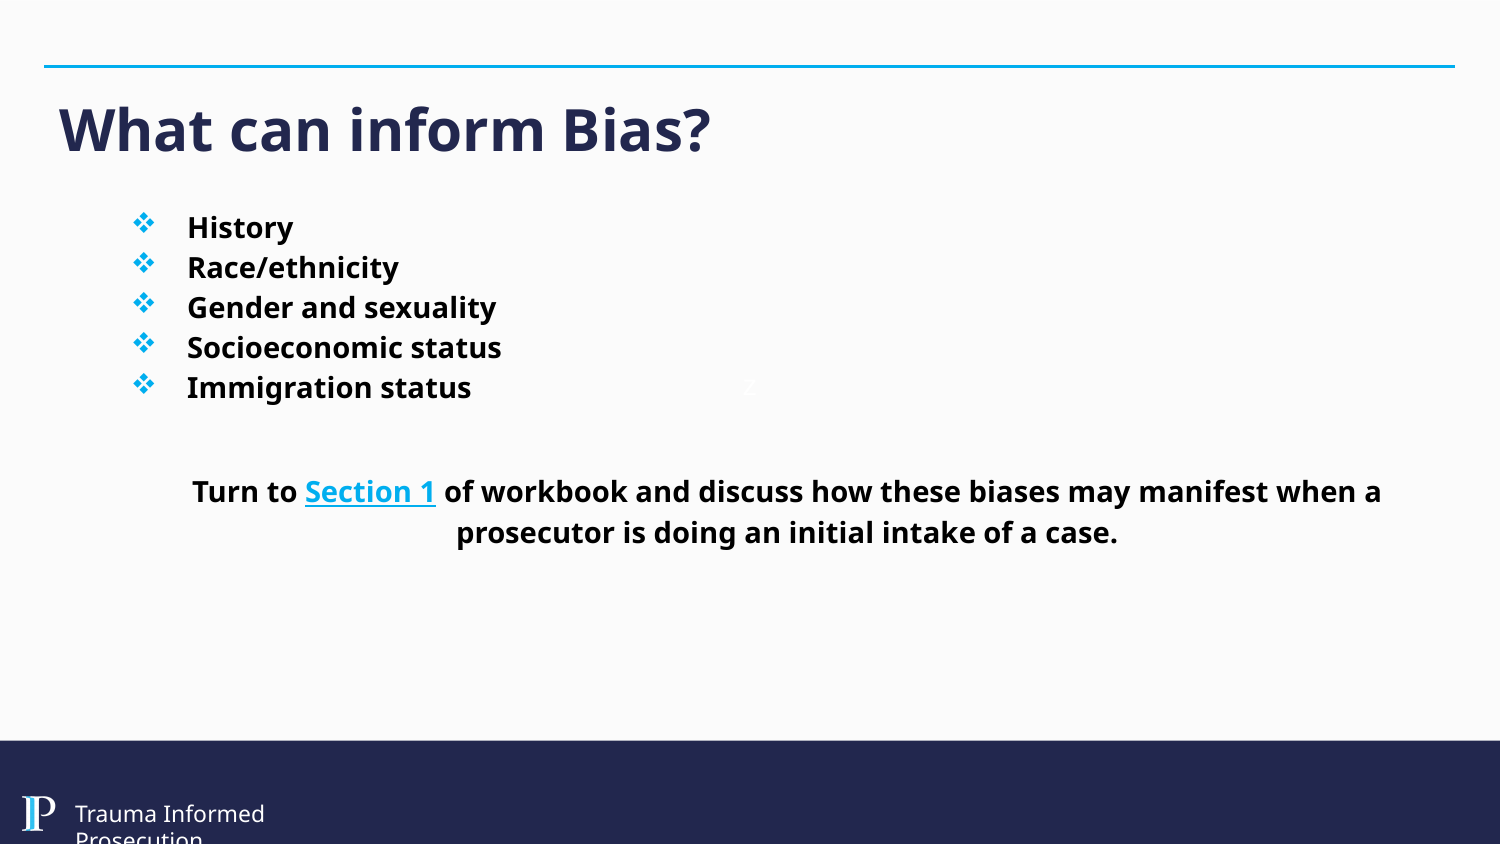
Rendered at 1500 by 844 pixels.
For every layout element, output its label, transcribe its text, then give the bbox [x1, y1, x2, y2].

text_box Trauma Informed Prosecution [60, 791, 375, 844]
text_box [0, 738, 1500, 844]
list History Race/ethnicity Gender and sexuality Socioeconomic status Immigration status [97, 188, 775, 453]
text_box What can inform Bias? [44, 77, 750, 178]
text_box z [0, 0, 1500, 738]
text_box Turn to Section 1 of workbook and discuss how these biases may manifest when a prosecutor is doing an initial intake of a case. [51, 453, 1449, 574]
picture [18, 793, 59, 834]
